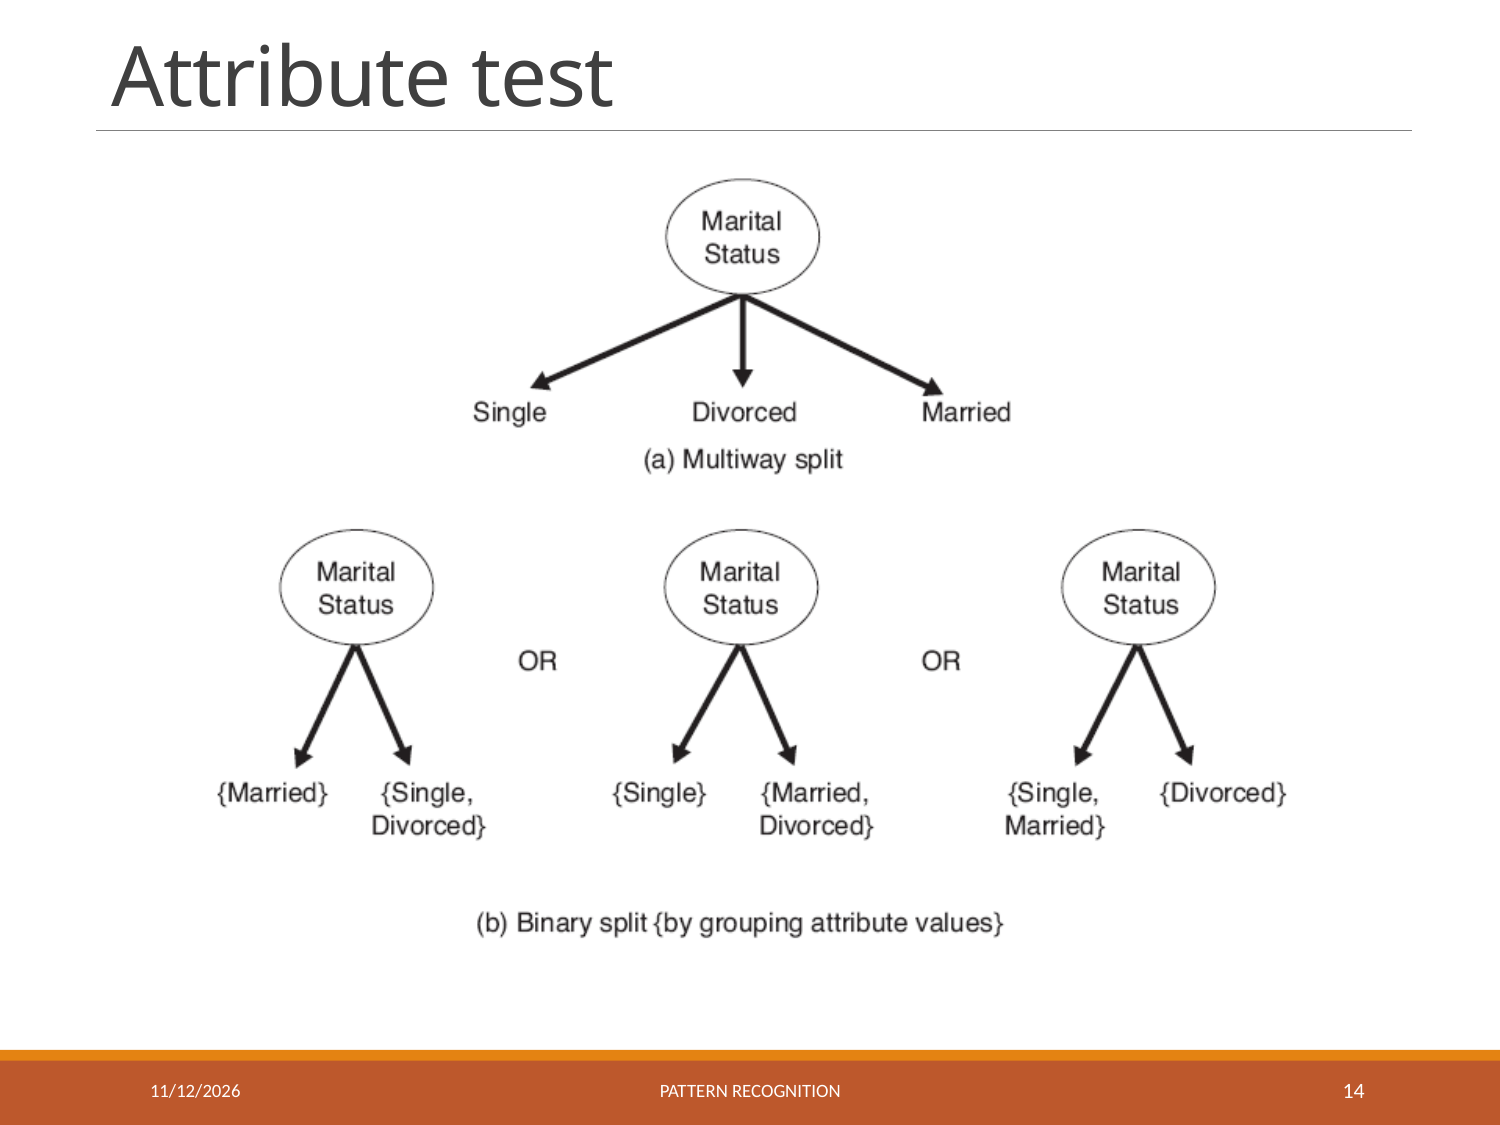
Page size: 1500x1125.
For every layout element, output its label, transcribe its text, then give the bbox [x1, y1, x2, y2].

footer Pattern recognition [453, 1059, 1047, 1120]
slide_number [135, 1059, 440, 1120]
picture [192, 174, 1316, 955]
slide_number 14 [1218, 1059, 1380, 1120]
title Attribute test [96, 19, 1413, 131]
